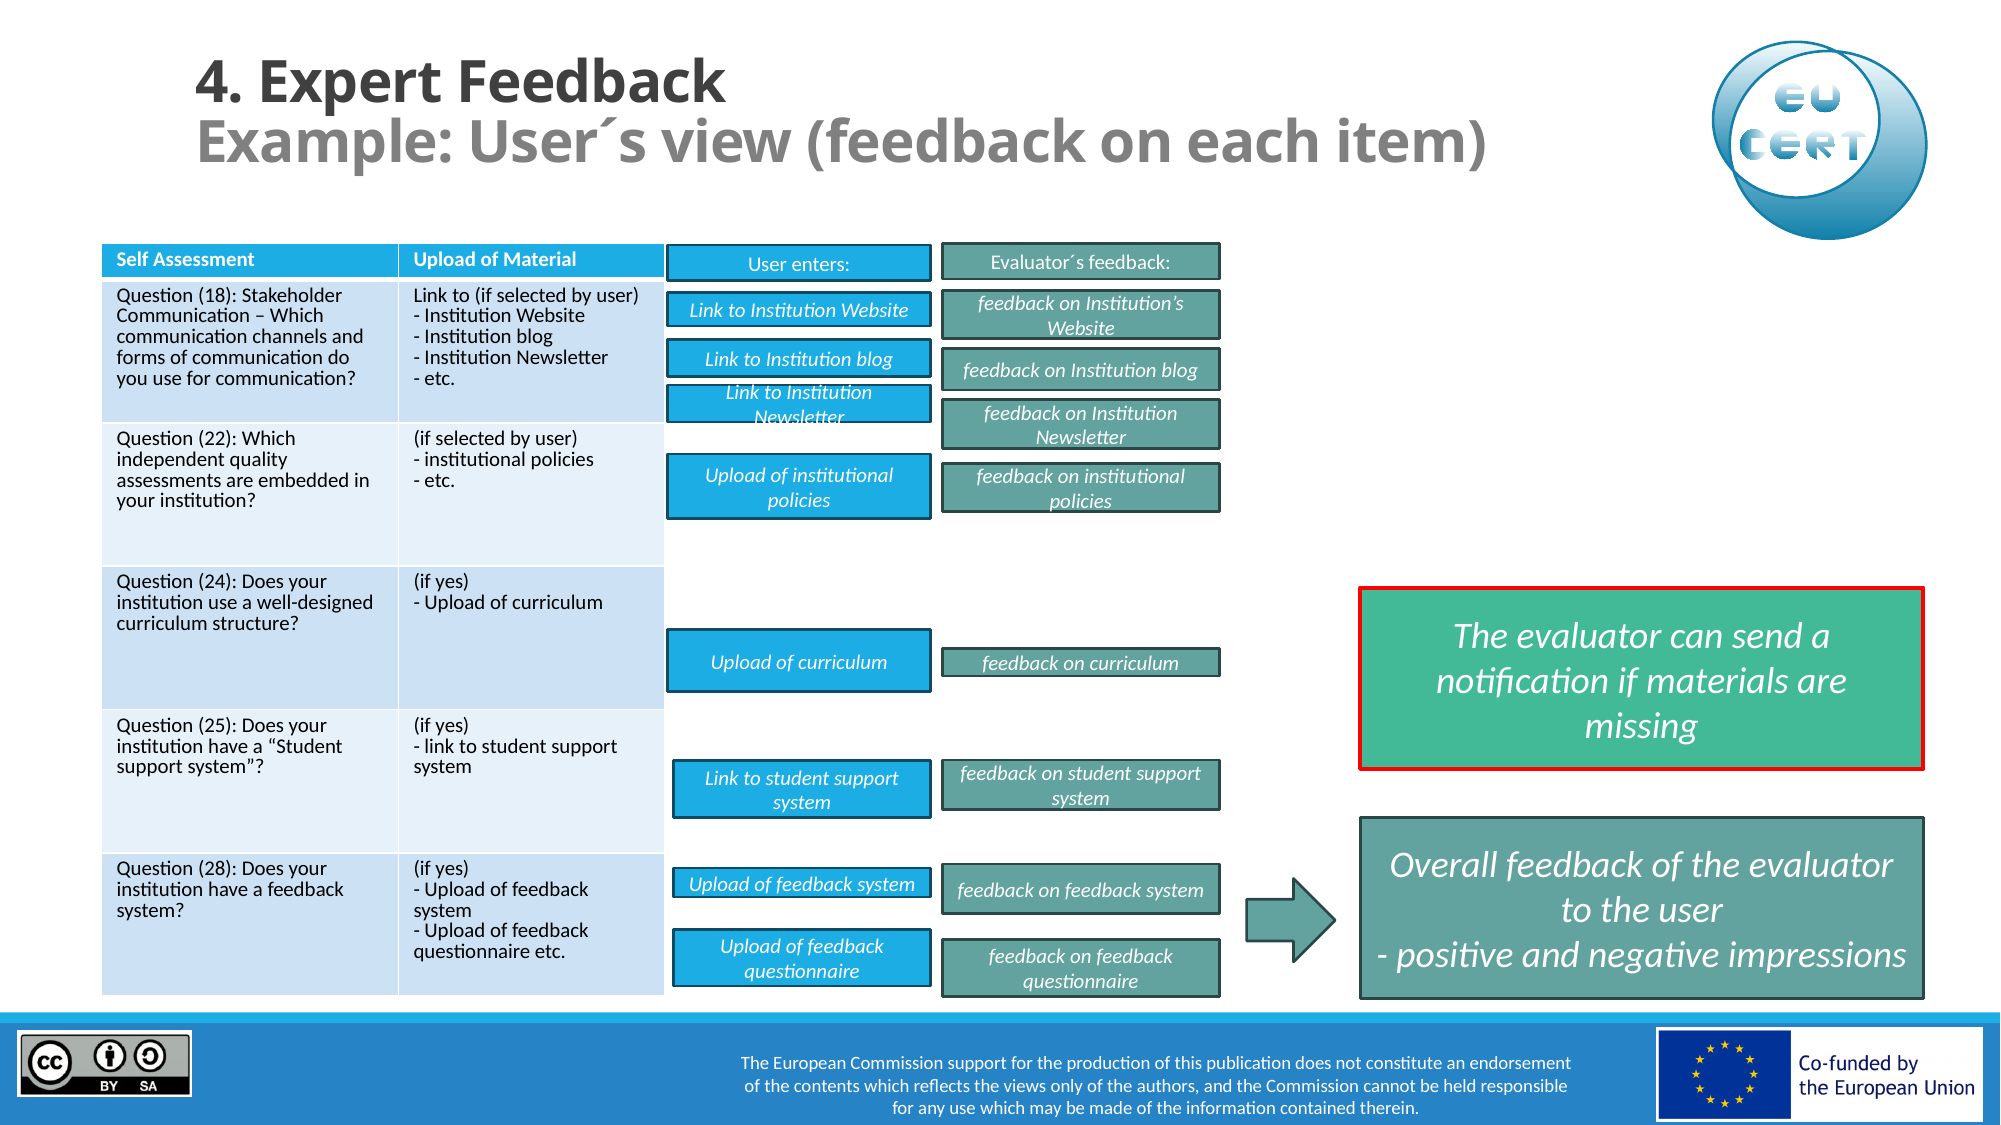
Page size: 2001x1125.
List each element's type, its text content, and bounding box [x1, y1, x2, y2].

text_box Link to student support system [672, 759, 932, 819]
text_box Overall feedback of the evaluator to the user - positive and negative impressions [1359, 816, 1925, 1000]
picture [17, 1030, 192, 1097]
table_cell (if yes) - Upload of curriculum [399, 567, 664, 709]
text_box The evaluator can send a notification if materials are missing [1358, 586, 1925, 771]
text_box Link to Institution Newsletter [666, 384, 932, 423]
table_cell Question (22): Which independent quality assessments are embedded in your institution? [102, 424, 398, 565]
text_box feedback on Institution’s Website [941, 289, 1221, 340]
text_box feedback on Institution blog [941, 347, 1221, 391]
title 4. Expert Feedback Example: User´s view (feedback on each item) [180, 47, 1830, 183]
table_cell (if yes) - Upload of feedback system - Upload of feedback questionnaire etc. [399, 854, 664, 995]
picture [1656, 1027, 1983, 1122]
table_cell Question (18): Stakeholder Communication – Which communication channels and forms of communication do you use for communication? [102, 282, 398, 422]
text_box Upload of feedback questionnaire [672, 928, 932, 987]
text_box feedback on feedback questionnaire [941, 938, 1221, 998]
table_cell (if yes) - link to student support system [399, 710, 664, 852]
text_box feedback on curriculum [941, 647, 1221, 677]
text_box feedback on feedback system [941, 863, 1221, 915]
text_box [1245, 877, 1337, 964]
text_box Upload of institutional policies [666, 453, 932, 520]
text_box Link to Institution blog [666, 338, 932, 378]
text_box User enters: [666, 244, 932, 282]
text_box Evaluator´s feedback: [941, 242, 1221, 280]
text_box feedback on student support system [941, 759, 1221, 811]
text_box Upload of curriculum [666, 628, 932, 693]
text_box feedback on institutional policies [941, 462, 1221, 513]
text_box feedback on Institution Newsletter [941, 398, 1221, 450]
table_cell Question (24): Does your institution use a well-designed curriculum structure? [102, 567, 398, 709]
table_cell Question (25): Does your institution have a “Student support system”? [102, 710, 398, 852]
table_header Upload of Material [399, 244, 664, 277]
table_cell (if selected by user) - institutional policies - etc. [399, 424, 664, 565]
table_cell Link to (if selected by user) - Institution Website - Institution blog - Institution Newsletter - etc. [399, 282, 664, 422]
table_cell Question (28): Does your institution have a feedback system? [102, 854, 398, 995]
text_box Upload of feedback system [672, 867, 932, 898]
text_box Link to Institution Website [666, 291, 932, 327]
table_header Self Assessment [102, 244, 398, 277]
